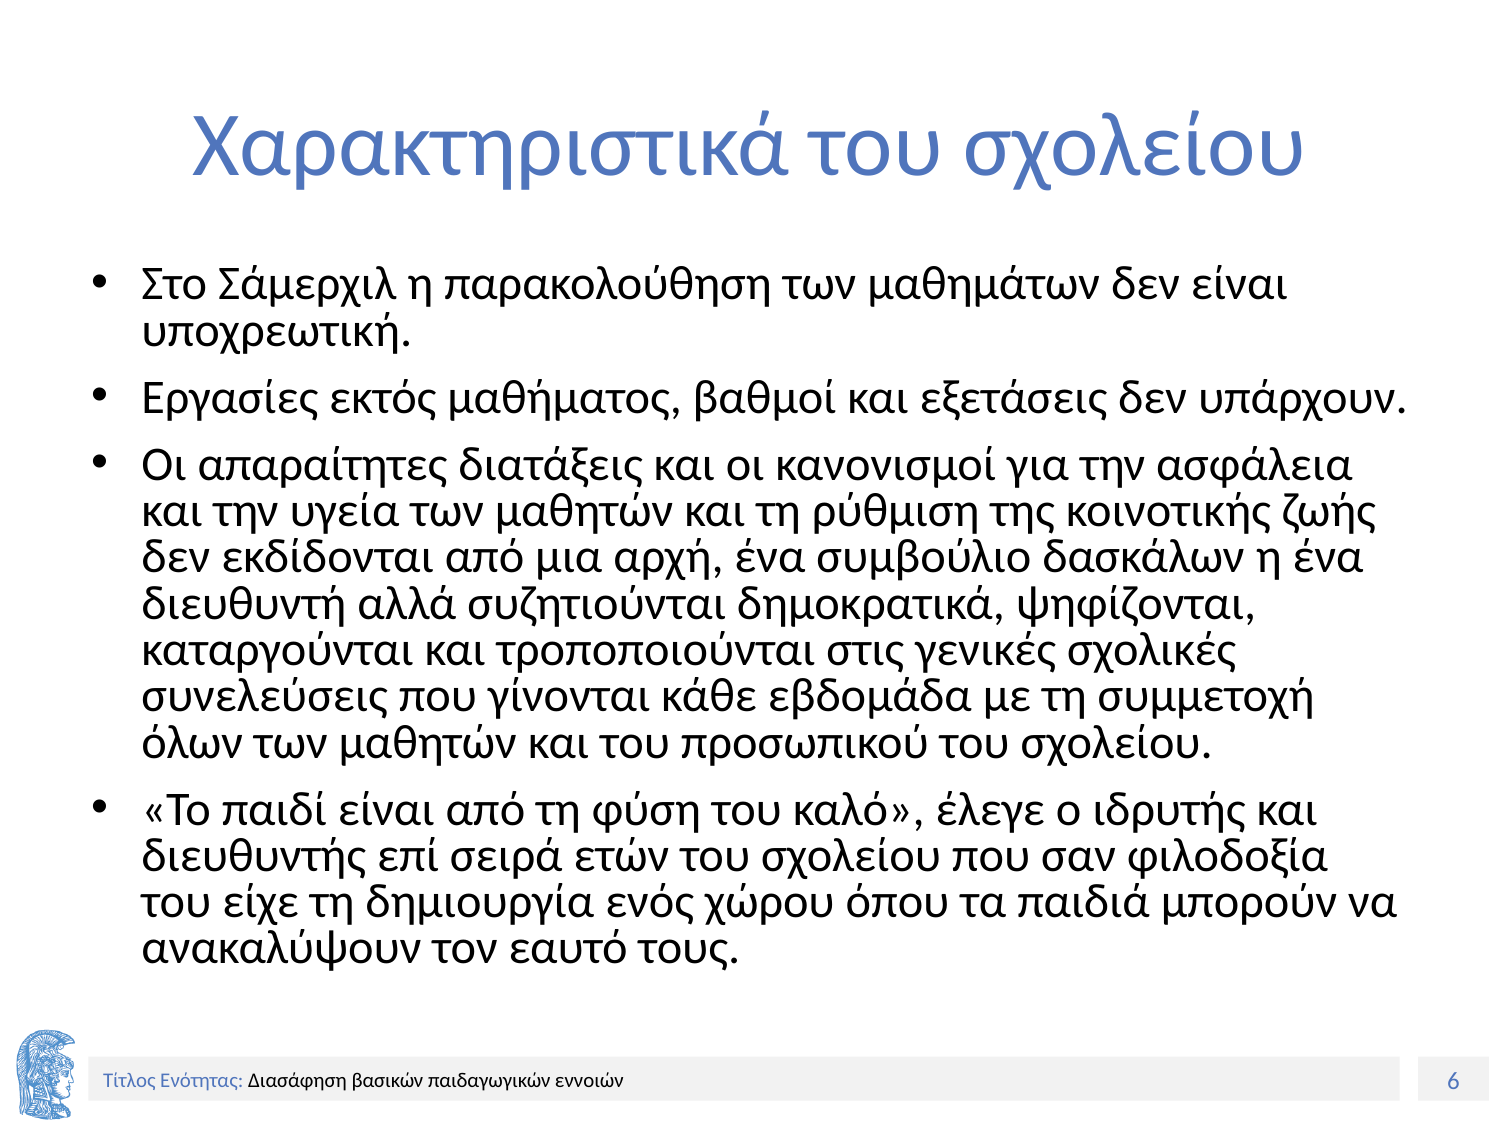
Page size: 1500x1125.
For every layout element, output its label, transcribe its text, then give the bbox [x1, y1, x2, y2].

list Στο Σάμερχιλ η παρακολούθηση των μαθημάτων δεν είναι υποχρεωτική. Εργασίες εκτός μαθήματος, βαθμοί και εξετάσεις δεν υπάρχουν. Οι απαραίτητες διατάξεις και οι κανονισμοί για την ασφάλεια και την υγεία των μαθητών και τη ρύθμιση της κοινοτικής ζωής δεν εκδίδονται από μια αρχή, ένα συμβούλιο δασκάλων η ένα διευθυντή αλλά συζητιούνται δημοκρατικά, ψηφίζονται, καταργούνται και τροποποιούνται στις γενικές σχολικές συνελεύσεις που γίνονται κάθε εβδομάδα με τη συμμετοχή όλων των μαθητών και του προσωπικού του σχολείου. «Το παιδί είναι από τη φύση του καλό», έλεγε ο ιδρυτής και διευθυντής επί σειρά ετών του σχολείου που σαν φιλοδοξία του είχε τη δημιουργία ενός χώρου όπου τα παιδιά μπορούν να ανακαλύψουν τον εαυτό τους. [76, 255, 1427, 998]
picture [9, 1026, 81, 1120]
title Χαρακτηριστικά του σχολείου [75, 45, 1425, 233]
